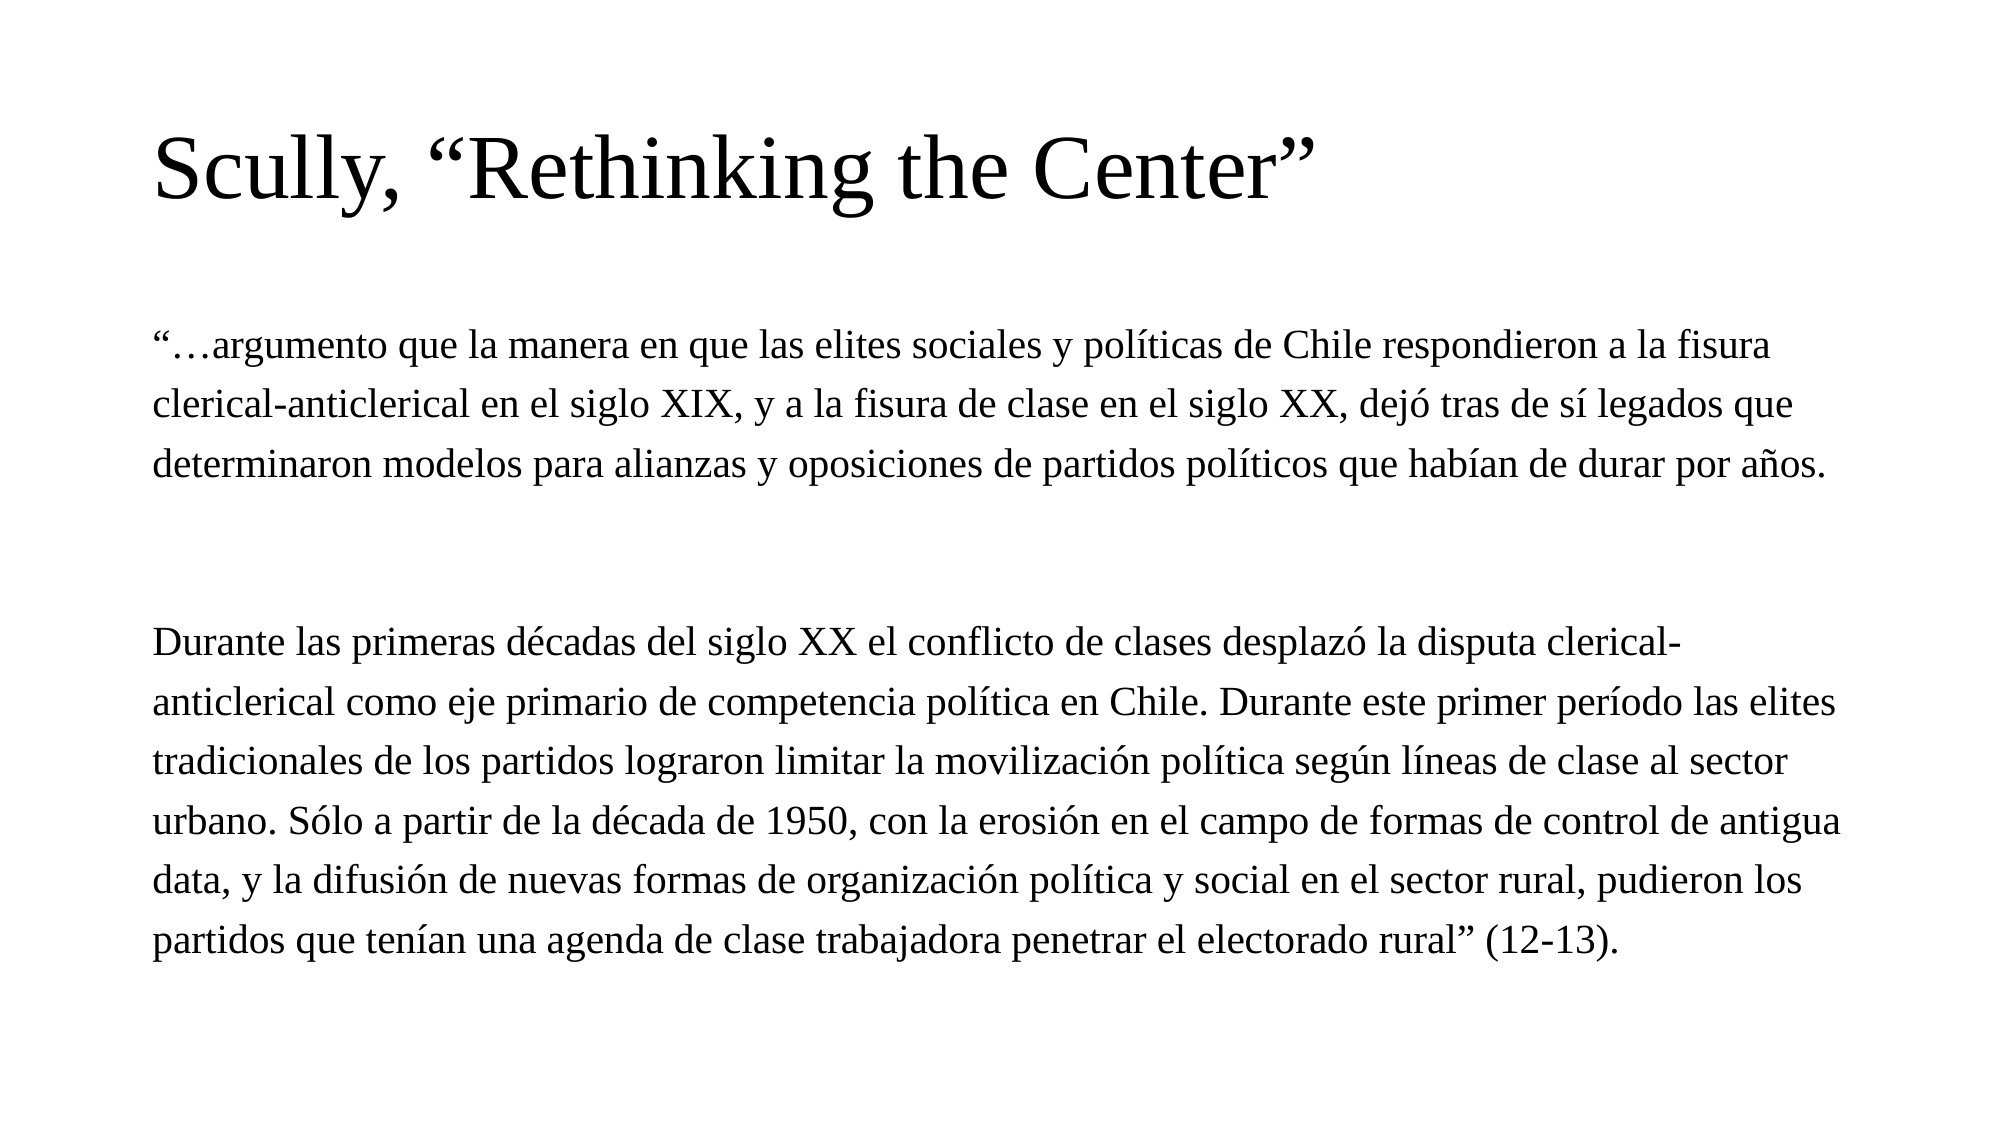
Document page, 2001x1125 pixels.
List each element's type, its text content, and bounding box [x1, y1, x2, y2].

title Scully, “Rethinking the Center” [137, 59, 1863, 278]
list “…argumento que la manera en que las elites sociales y políticas de Chile respondieron a la fisura clerical-anticlerical en el siglo XIX, y a la fisura de clase en el siglo XX, dejó tras de sí legados que determinaron modelos para alianzas y oposiciones de partidos políticos que habían de durar por años. Durante las primeras décadas del siglo XX el conflicto de clases desplazó la disputa clerical-anticlerical como eje primario de competencia política en Chile. Durante este primer período las elites tradicionales de los partidos lograron limitar la movilización política según líneas de clase al sector urbano. Sólo a partir de la década de 1950, con la erosión en el campo de formas de control de antigua data, y la difusión de nuevas formas de organización política y social en el sector rural, pudieron los partidos que tenían una agenda de clase trabajadora penetrar el electorado rural” (12-13). [137, 299, 1863, 1014]
